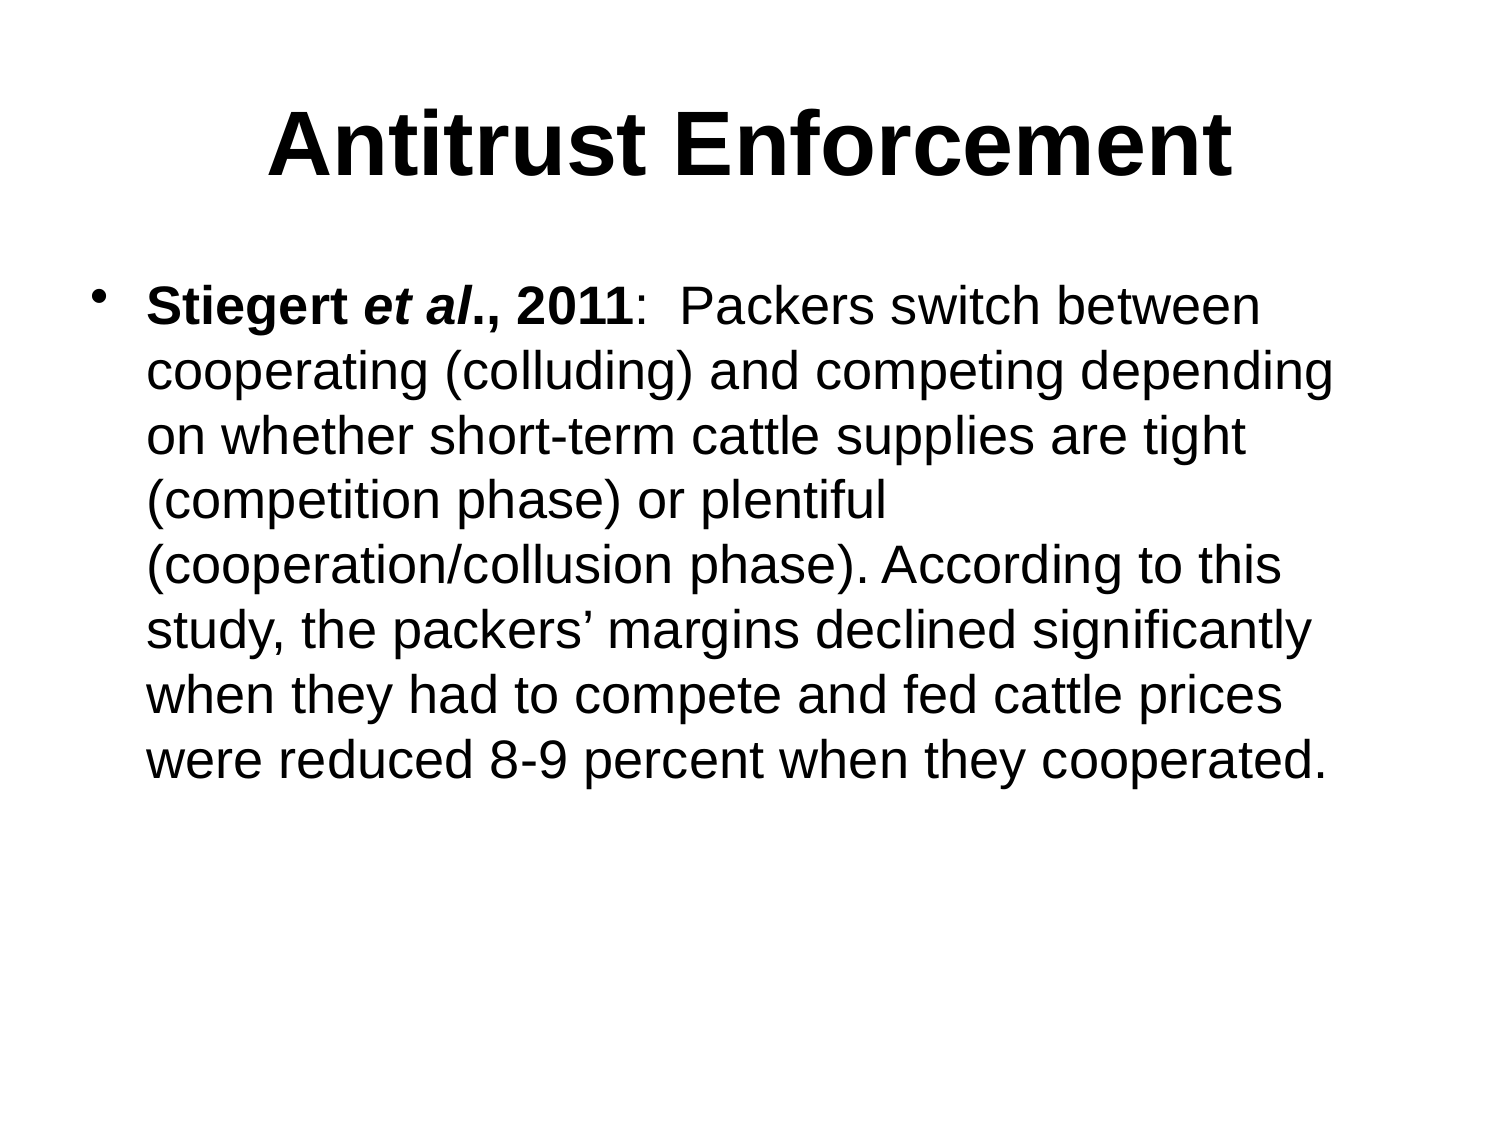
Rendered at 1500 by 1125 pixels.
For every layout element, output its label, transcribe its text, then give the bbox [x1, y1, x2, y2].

title Antitrust Enforcement [75, 45, 1425, 233]
list Stiegert et al., 2011: Packers switch between cooperating (colluding) and competing depending on whether short-term cattle supplies are tight (competition phase) or plentiful (cooperation/collusion phase). According to this study, the packers’ margins declined significantly when they had to compete and fed cattle prices were reduced 8-9 percent when they cooperated. [75, 262, 1425, 1005]
